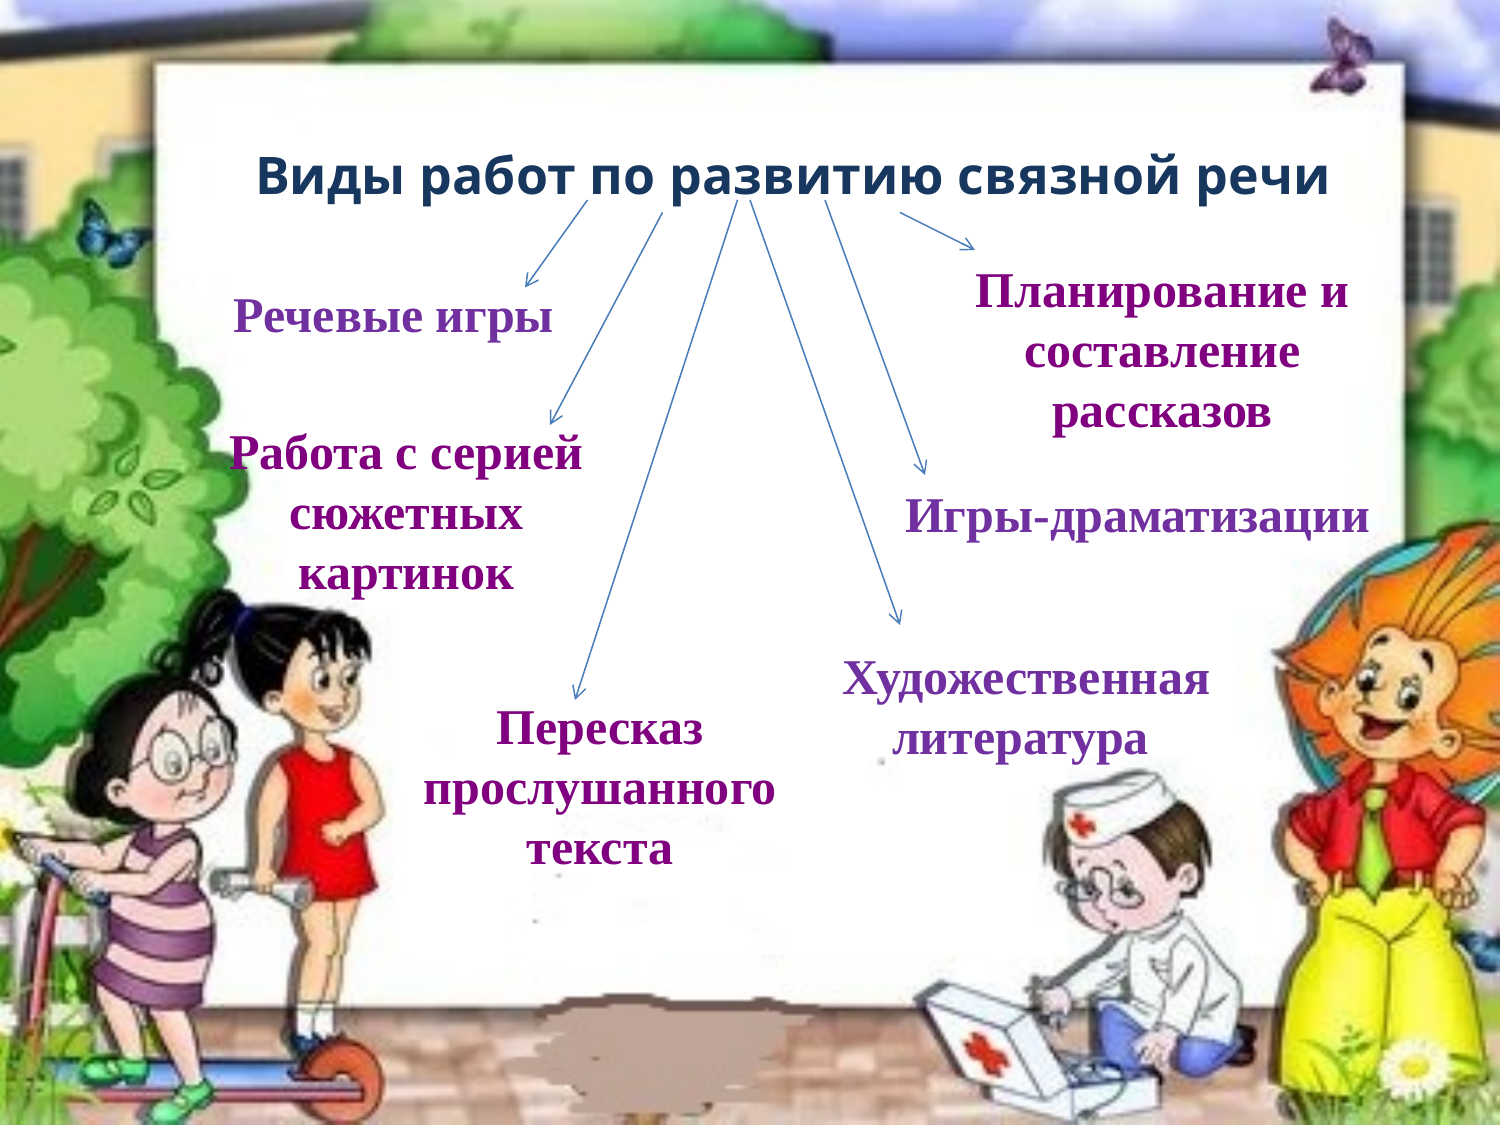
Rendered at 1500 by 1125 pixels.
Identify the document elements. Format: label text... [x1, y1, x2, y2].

text_box Пересказ прослушанного текста [387, 687, 813, 883]
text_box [749, 199, 901, 626]
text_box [549, 212, 663, 426]
text_box Художественная литература [827, 637, 1239, 773]
list Виды работ по развитию связной речи [187, 99, 1400, 213]
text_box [929, 212, 976, 251]
text_box Планирование и составление рассказов [937, 249, 1388, 445]
text_box Речевые игры [212, 274, 544, 350]
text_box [574, 199, 738, 701]
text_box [901, 199, 926, 476]
picture [0, 0, 1500, 1125]
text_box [524, 199, 588, 288]
text_box Работа с серией сюжетных картинок [187, 412, 569, 608]
text_box Игры-драматизации [904, 474, 1386, 550]
